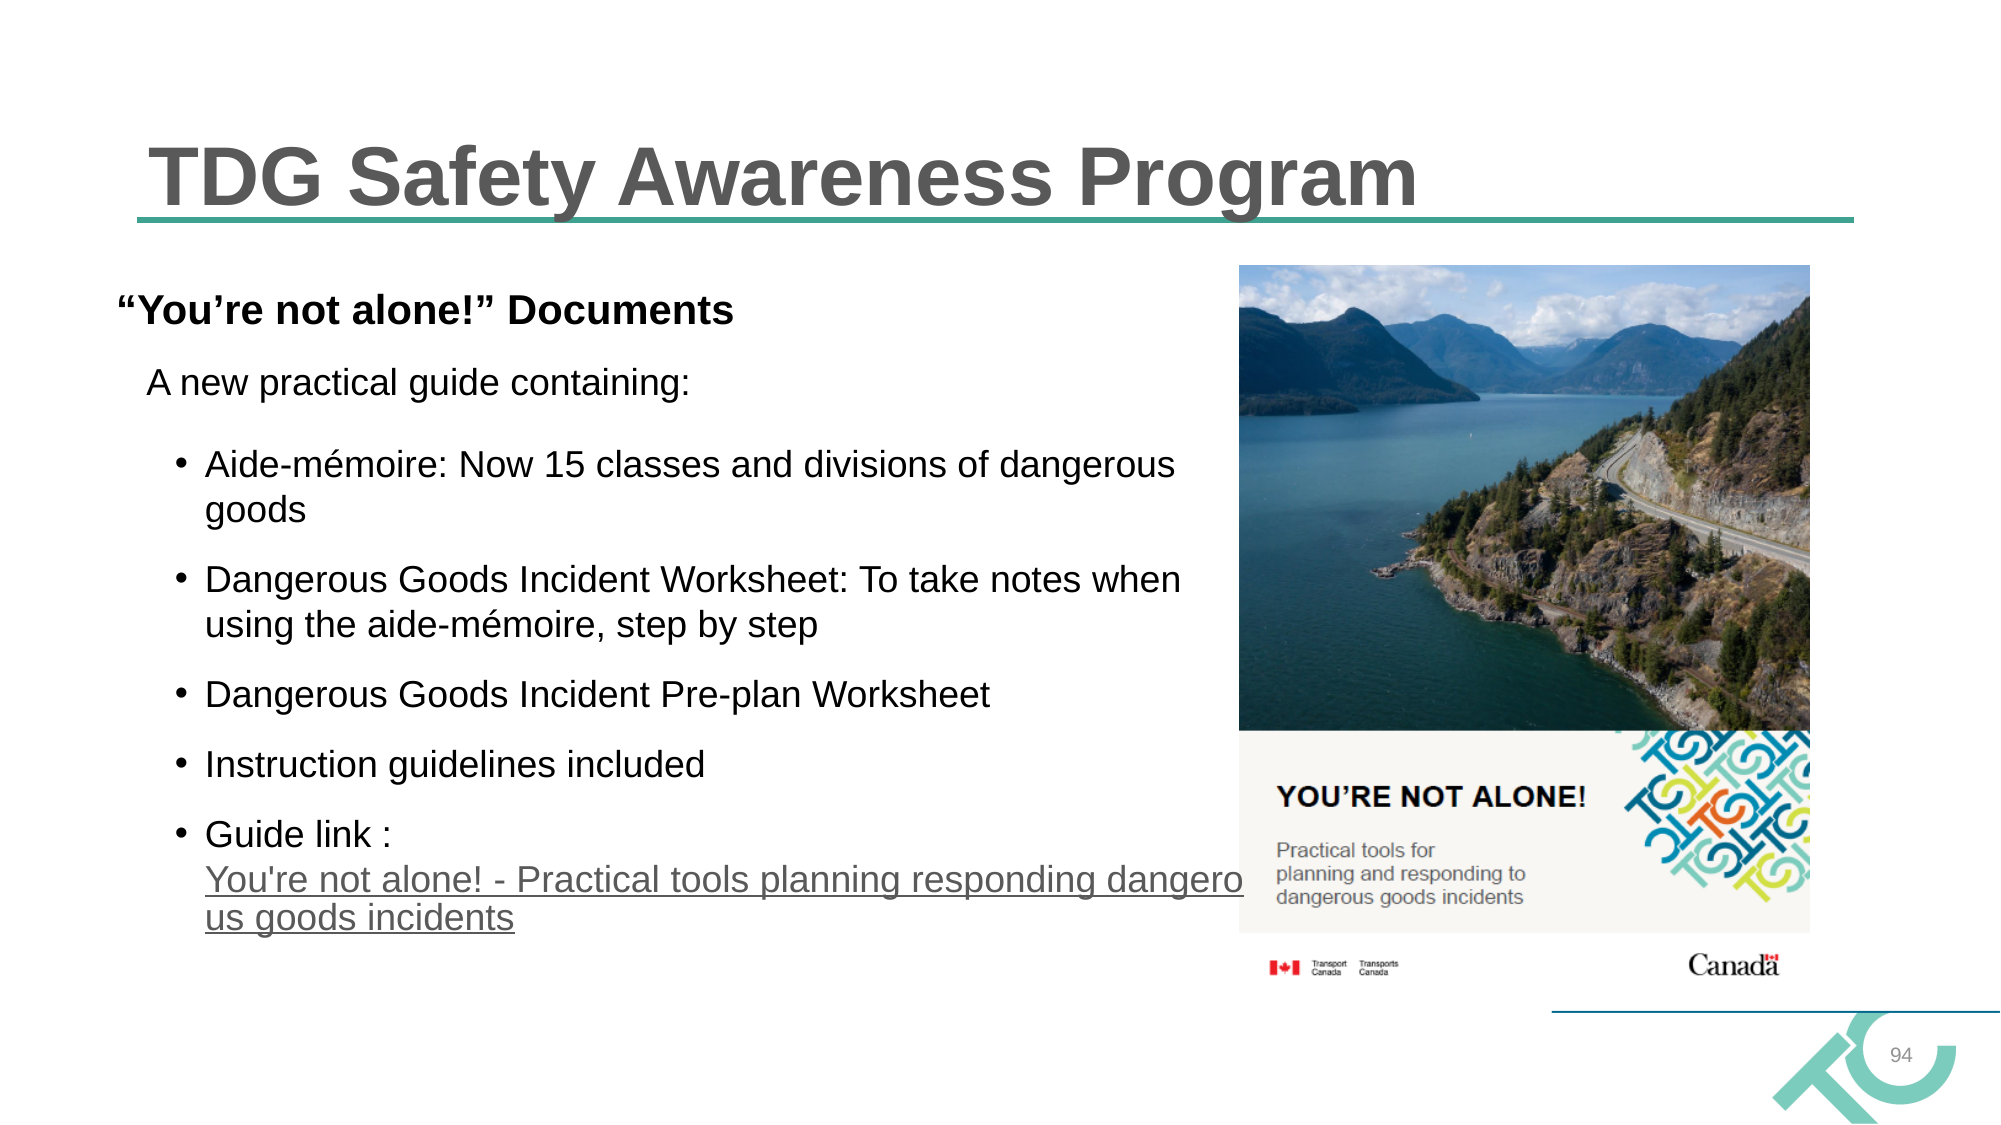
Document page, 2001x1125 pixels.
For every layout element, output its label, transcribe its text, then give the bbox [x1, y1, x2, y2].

title TDG Safety Awareness Program [133, 108, 1859, 249]
picture [0, 0, 2001, 1125]
slide_number 94 [1854, 1023, 1949, 1084]
text_box “You’re not alone!” Documents A new practical guide containing: Aide-mémoire: Now 15 classes and divisions of dangerous goods Dangerous Goods Incident Worksheet: To take notes when using the aide-mémoire, step by step Dangerous Goods Incident Pre-plan Worksheet Instruction guidelines included Guide link : You're not alone! - Practical tools planning responding dangerous goods incidents [101, 275, 1239, 908]
